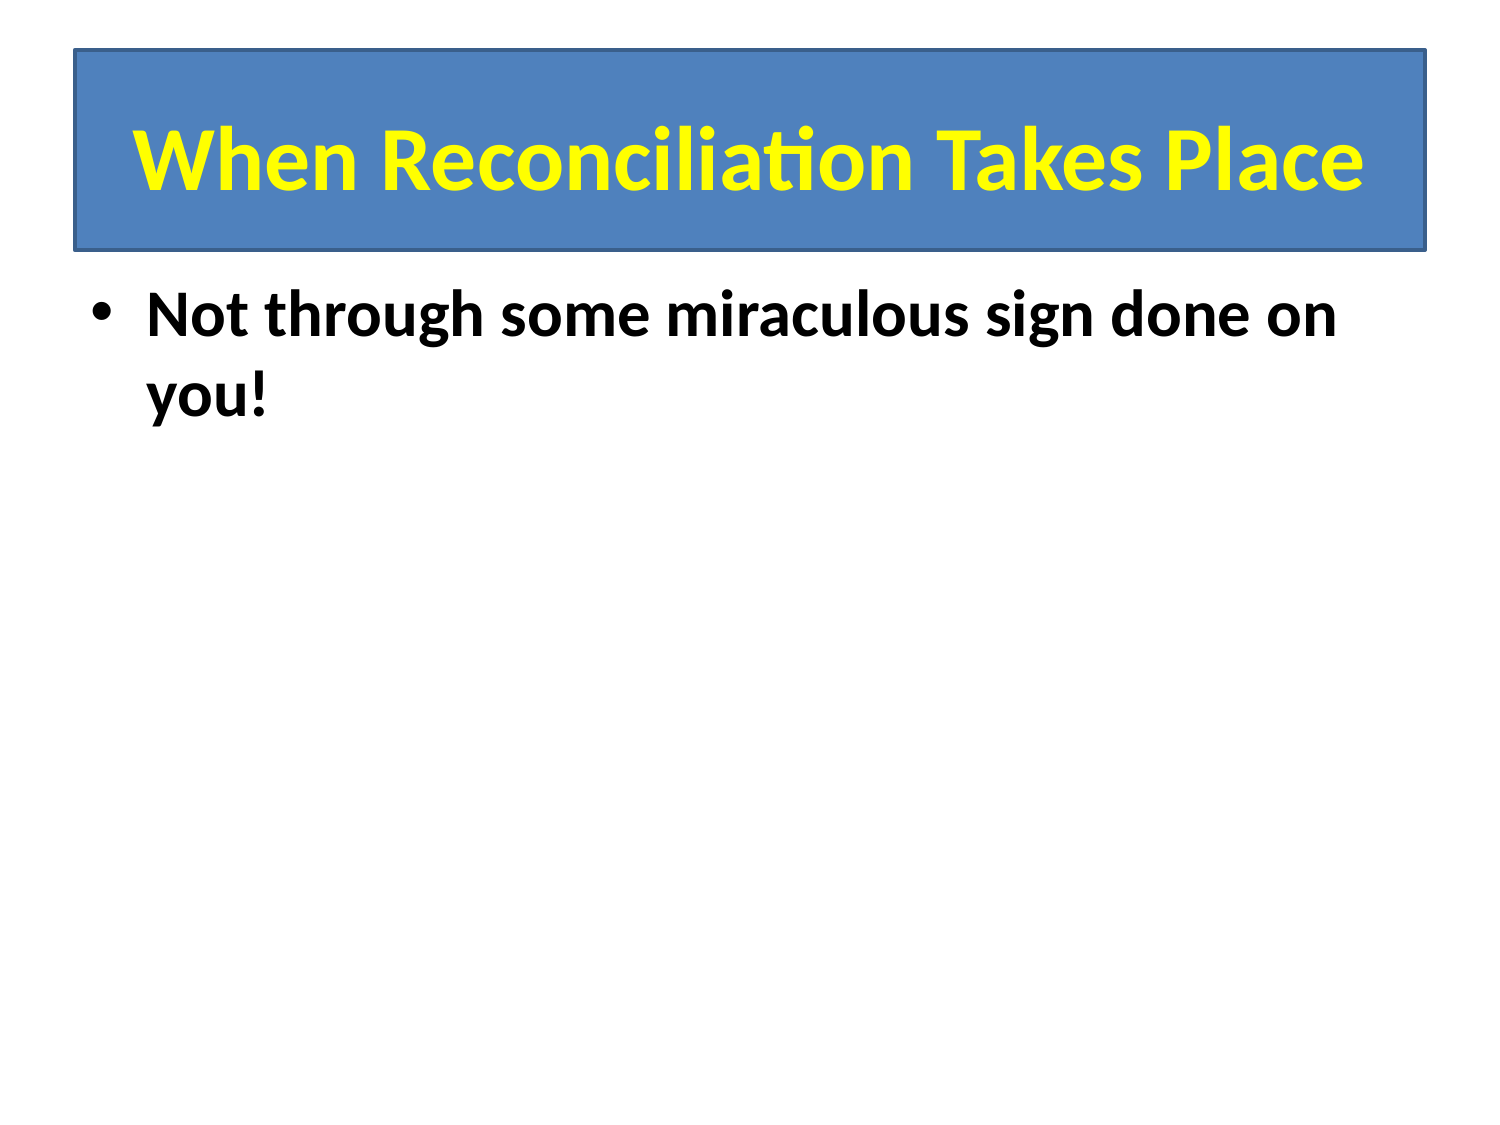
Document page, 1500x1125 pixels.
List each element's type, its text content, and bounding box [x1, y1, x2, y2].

list Not through some miraculous sign done on you! [75, 262, 1425, 1125]
title When Reconciliation Takes Place [75, 45, 1425, 262]
